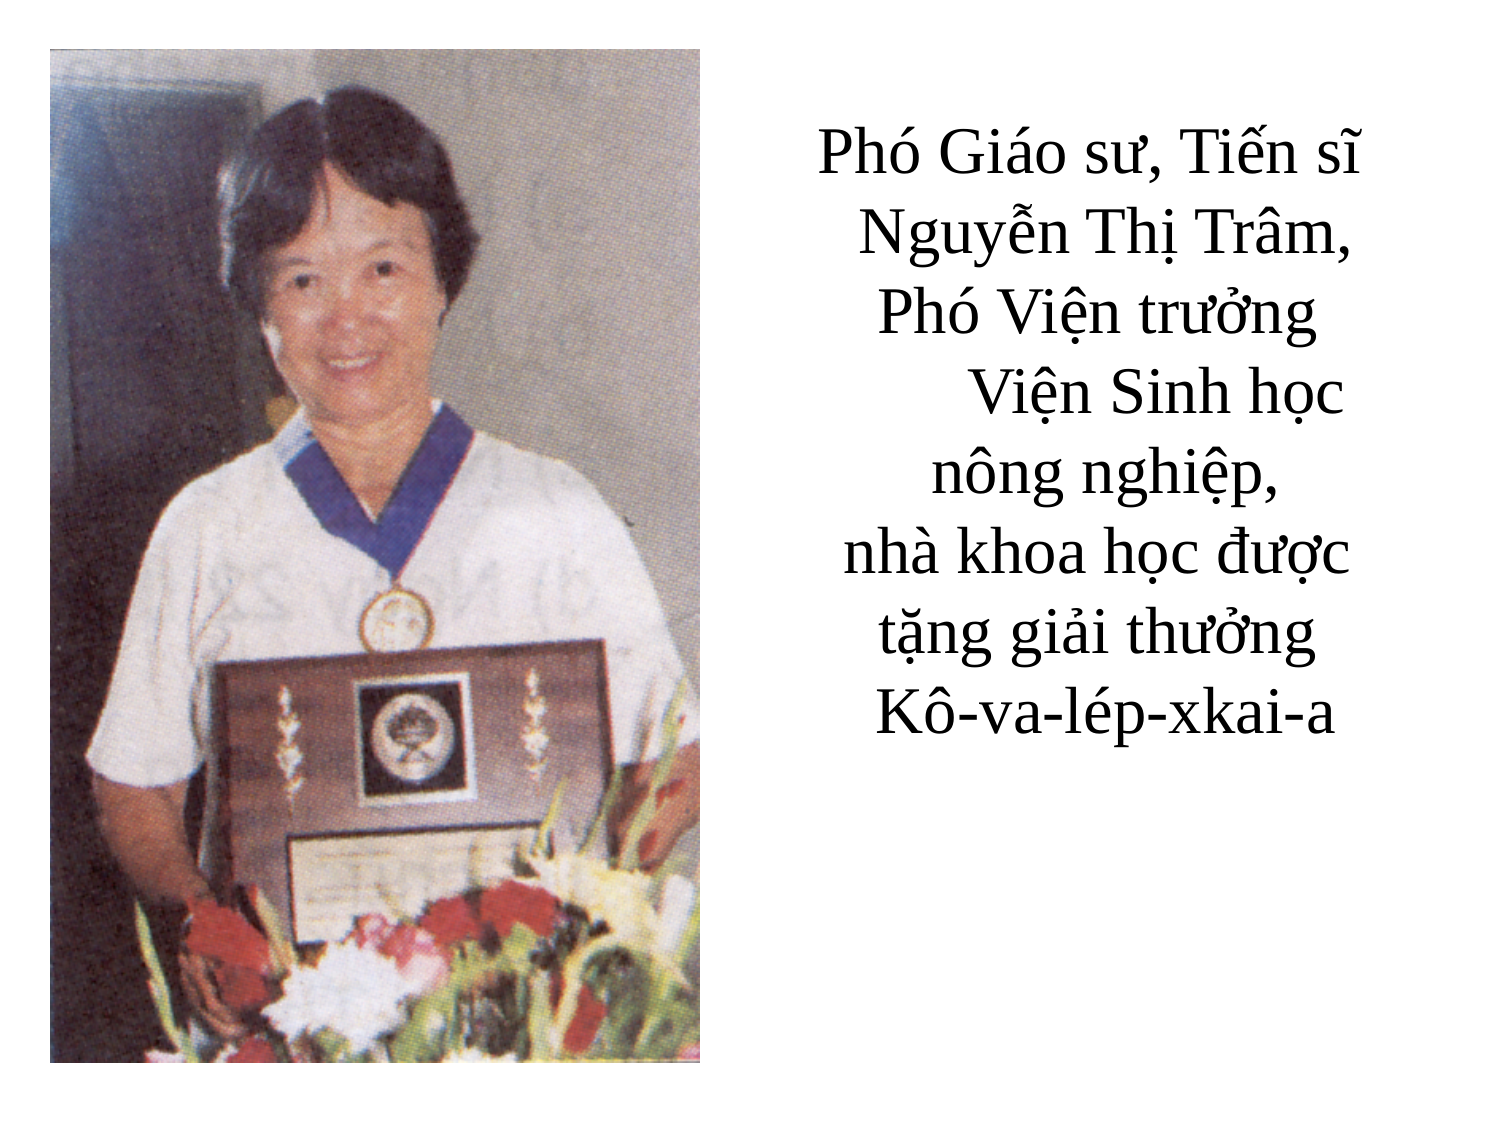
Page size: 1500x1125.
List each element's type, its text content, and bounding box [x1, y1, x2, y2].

text_box Phó Giáo sư, Tiến sĩ Nguyễn Thị Trâm, Phó Viện trưởng Viện Sinh học nông nghiệp, nhà khoa học được tặng giải thưởng Kô-va-lép-xkai-a [762, 99, 1450, 755]
picture [49, 49, 701, 1063]
